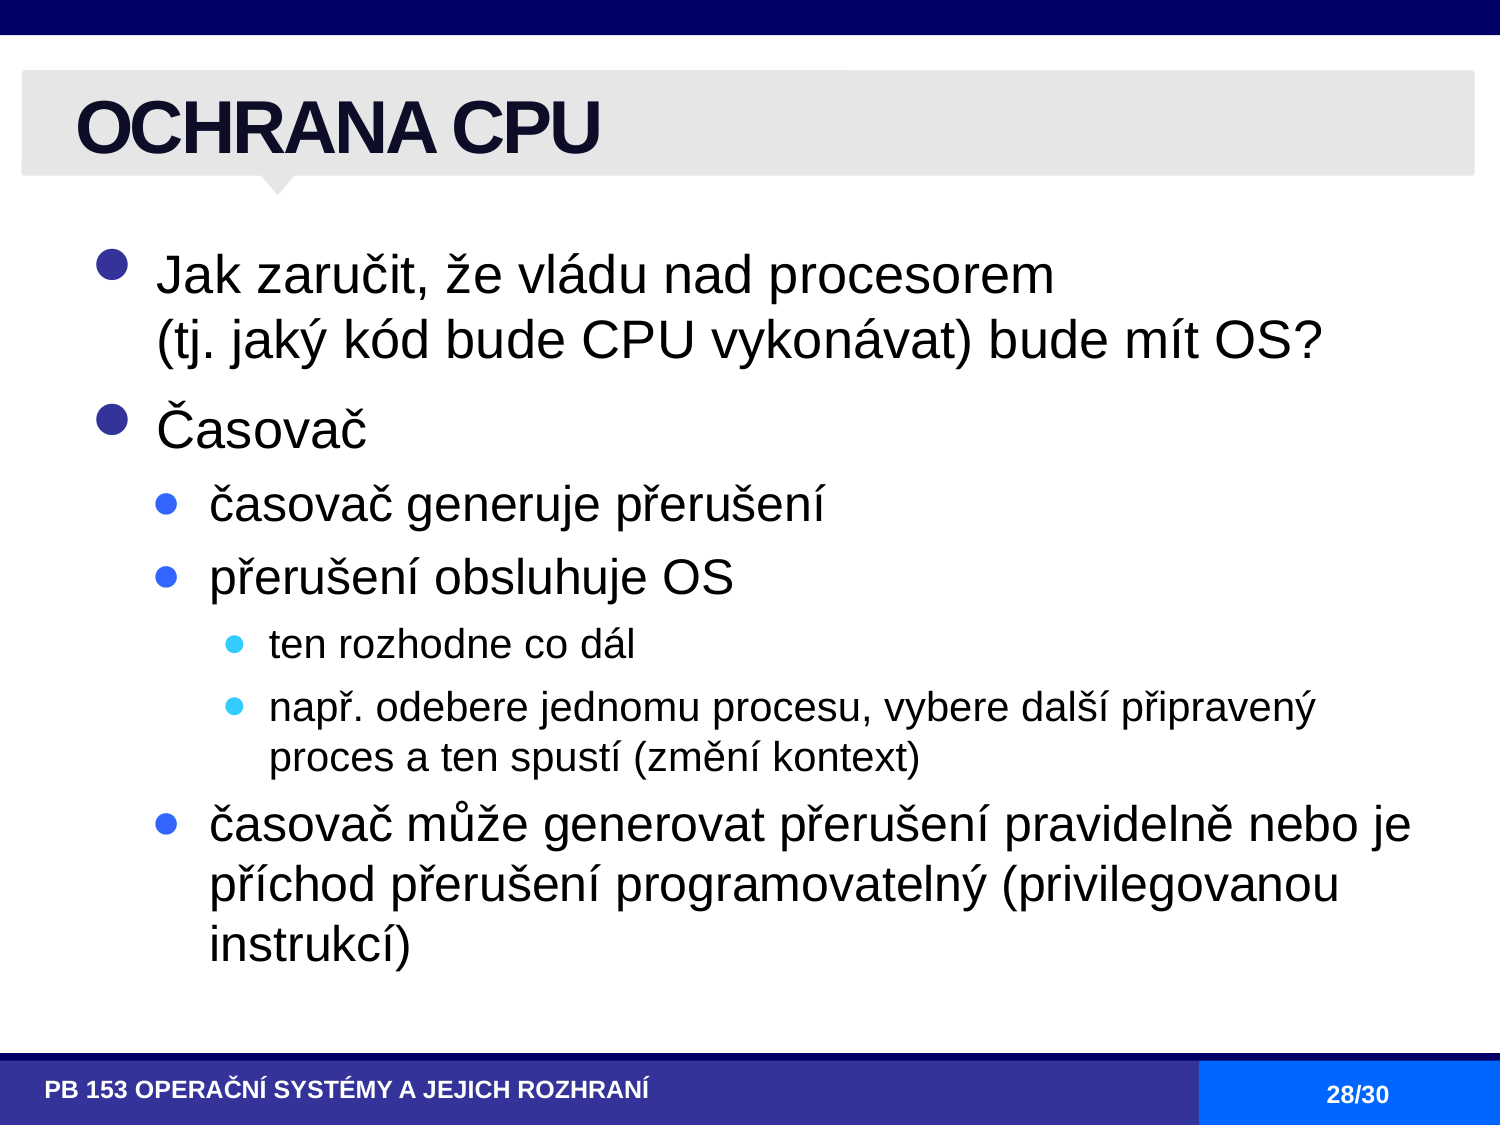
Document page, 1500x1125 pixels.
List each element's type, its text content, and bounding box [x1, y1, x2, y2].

footer PB 153 OPERAČNÍ SYSTÉMY A JEJICH ROZHRANÍ [29, 1065, 1200, 1125]
title OCHRANA CPU [74, 44, 1471, 209]
list Jak zaručit, že vládu nad procesorem (tj. jaký kód bude CPU vykonávat) bude mít OS? Časovač časovač generuje přerušení přerušení obsluhuje OS ten rozhodne co dál např. odebere jednomu procesu, vybere další připravený proces a ten spustí (změní kontext) časovač může generovat přerušení pravidelně nebo je příchod přerušení programovatelný (privilegovanou instrukcí) [76, 231, 1459, 1024]
